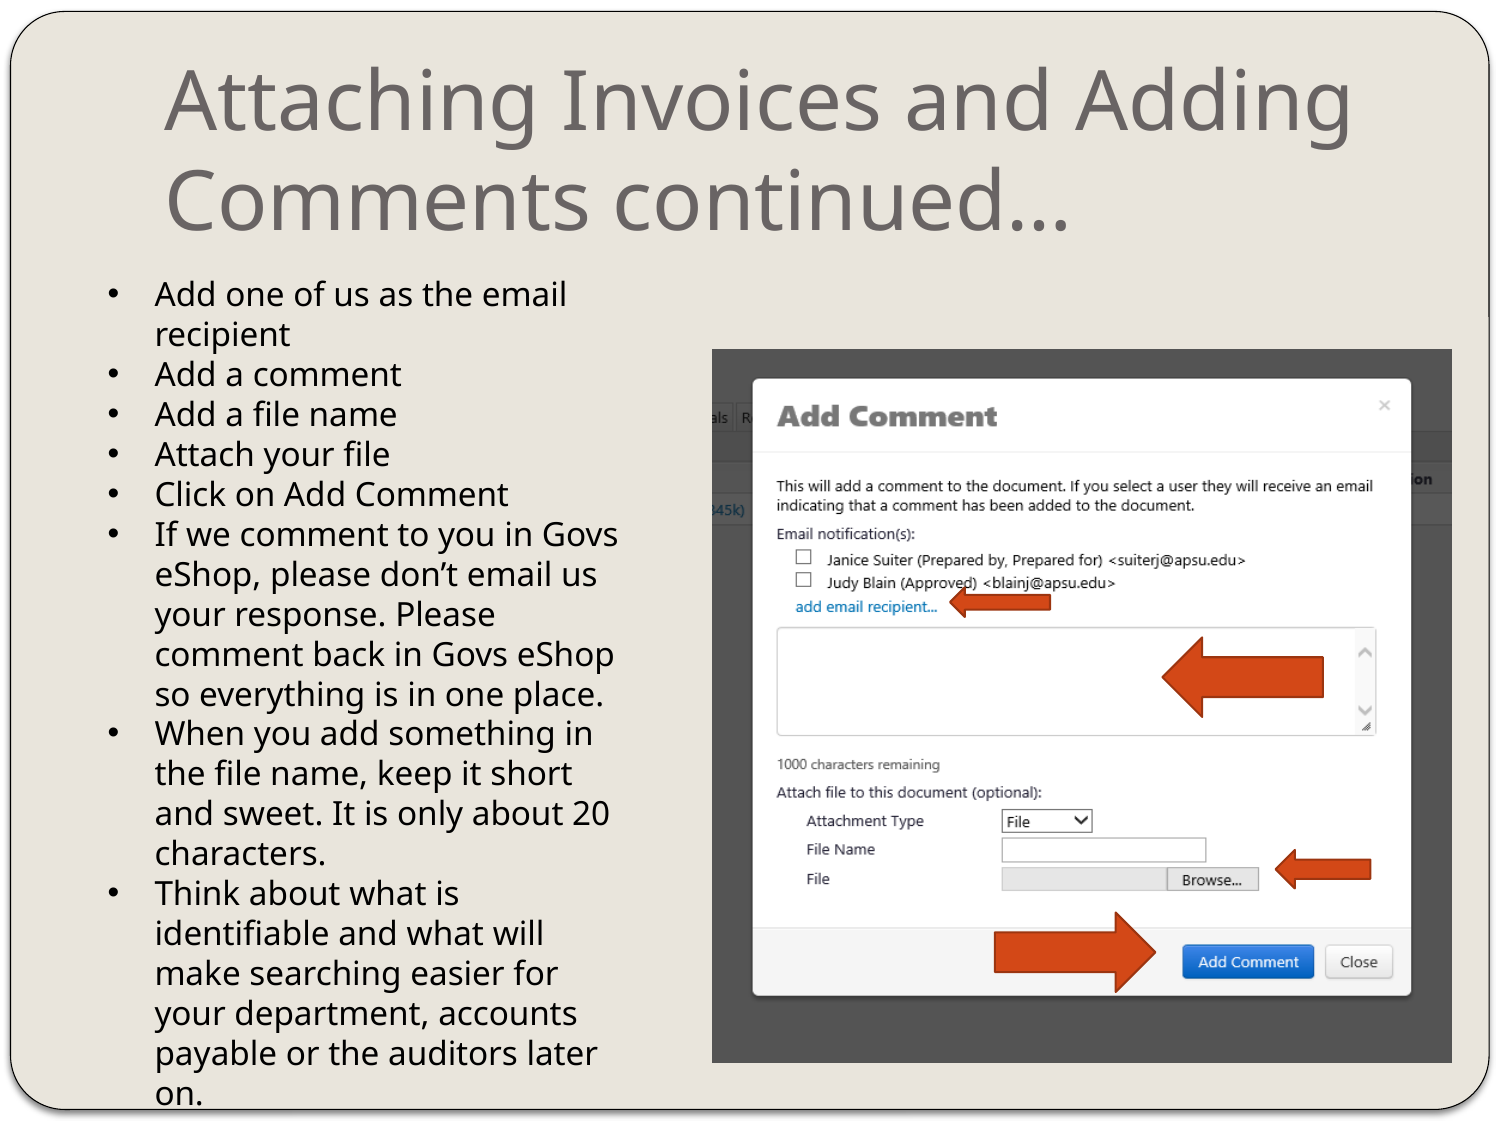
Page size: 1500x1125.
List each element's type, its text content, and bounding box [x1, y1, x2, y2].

title Attaching Invoices and Adding Comments continued… [150, 45, 1425, 263]
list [712, 349, 1452, 1063]
text_box Add one of us as the email recipient Add a comment Add a file name Attach your file Click on Add Comment If we comment to you in Govs eShop, please don’t email us your response. Please comment back in Govs eShop so everything is in one place. When you add something in the file name, keep it short and sweet. It is only about 20 characters. Think about what is identifiable and what will make searching easier for your department, accounts payable or the auditors later on. [92, 266, 653, 1125]
